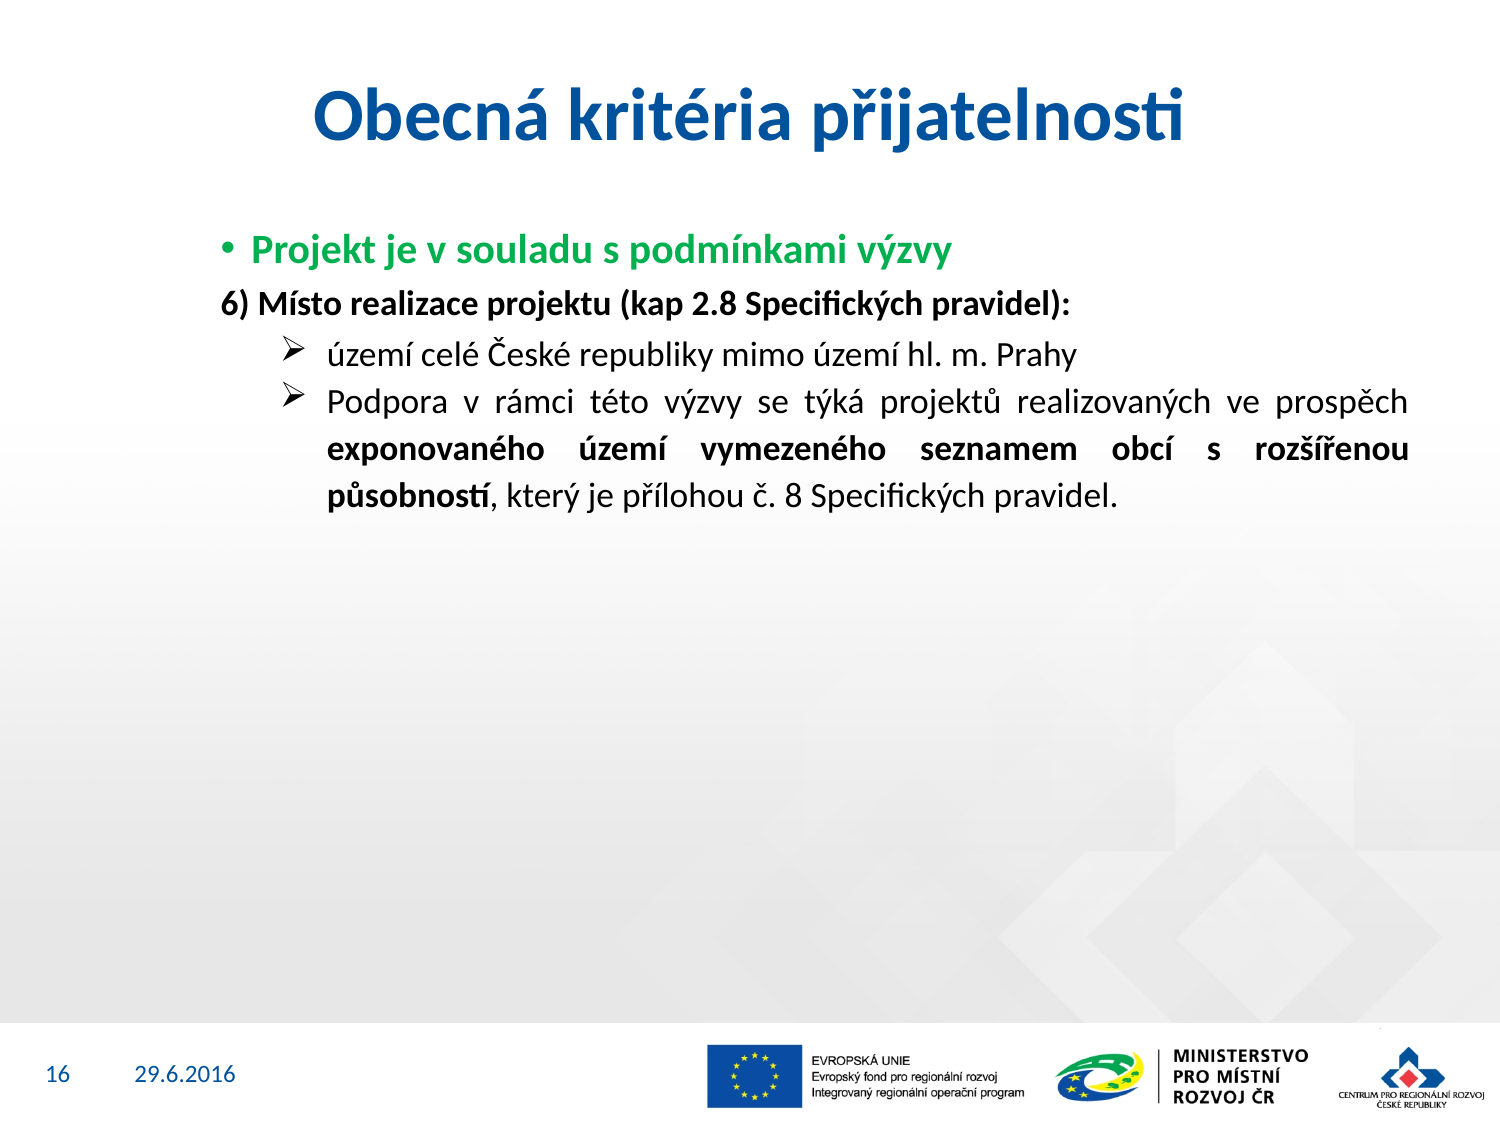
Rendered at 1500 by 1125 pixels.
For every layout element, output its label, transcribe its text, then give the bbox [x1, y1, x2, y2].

title Obecná kritéria přijatelnosti [75, 42, 1425, 178]
list Projekt je v souladu s podmínkami výzvy 6) Místo realizace projektu (kap 2.8 Specifických pravidel): území celé České republiky mimo území hl. m. Prahy Podpora v rámci této výzvy se týká projektů realizovaných ve prospěch exponovaného území vymezeného seznamem obcí s rozšířenou působností, který je přílohou č. 8 Specifických pravidel. [161, 214, 1425, 1005]
picture [0, 0, 1500, 1125]
footer 29.6.2016 [119, 1042, 685, 1103]
slide_number 16 [30, 1042, 113, 1103]
